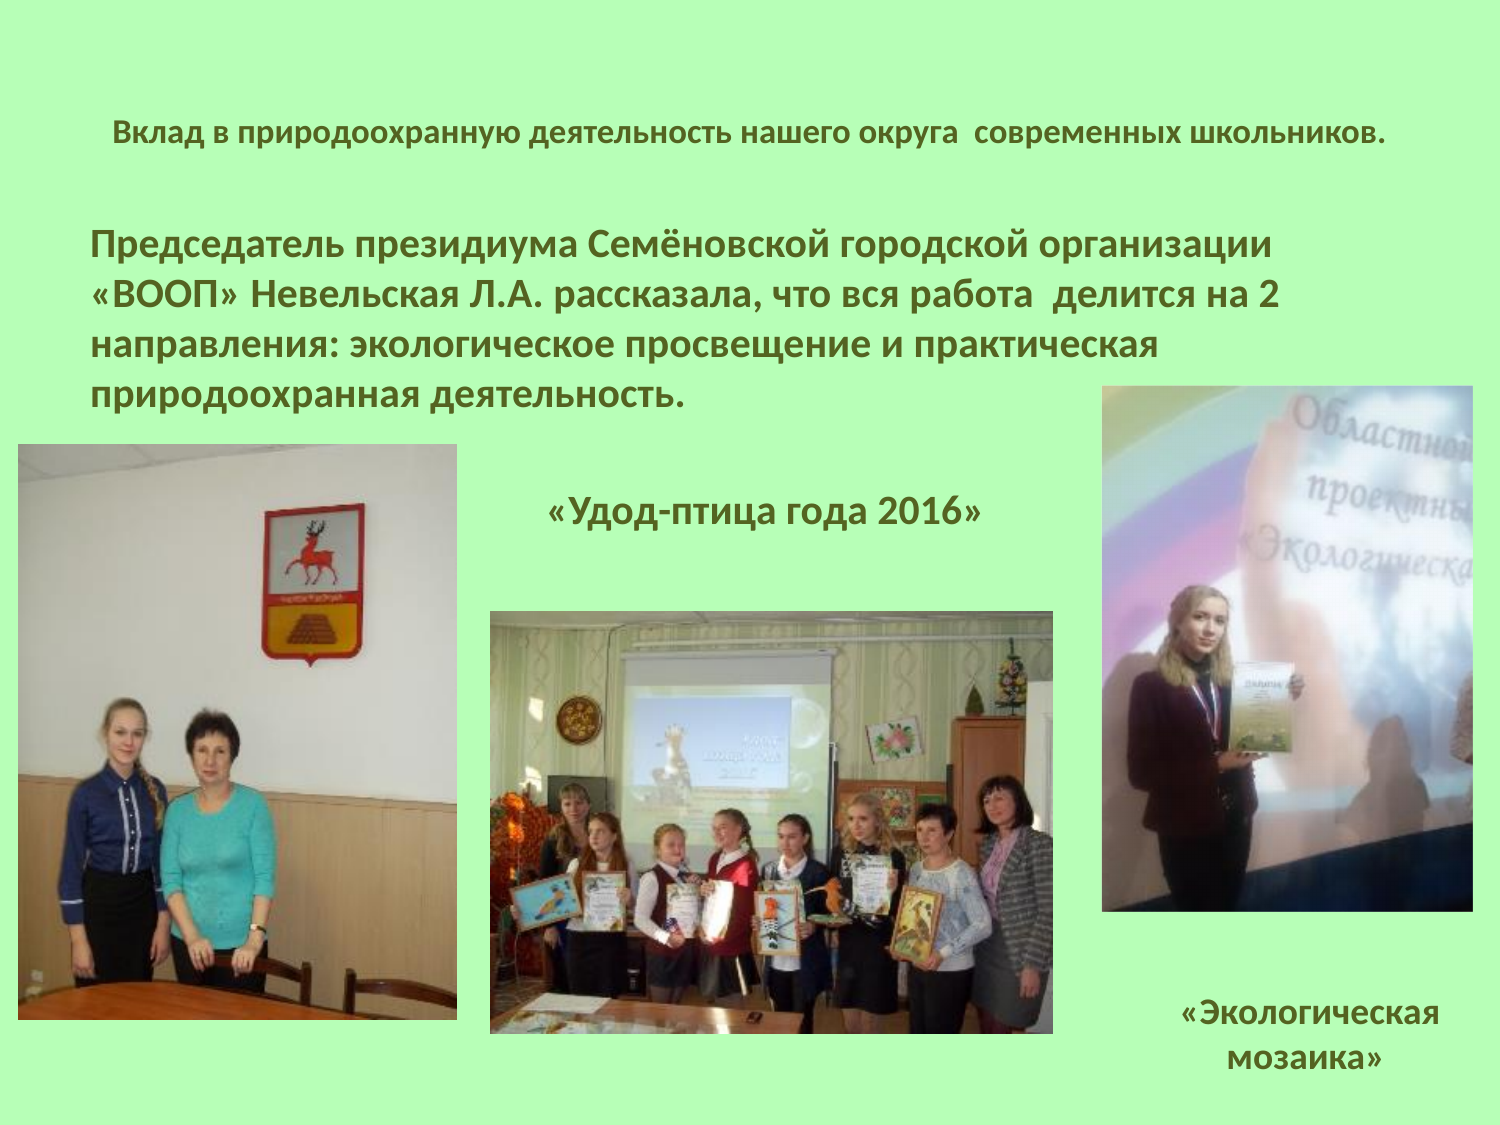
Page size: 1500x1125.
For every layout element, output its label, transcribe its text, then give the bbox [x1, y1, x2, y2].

picture [489, 386, 1500, 1034]
picture [0, 444, 458, 1054]
list Председатель президиума Семёновской городской организации «ВООП» Невельская Л.А. рассказала, что вся работа делится на 2 направления: экологическое просвещение и практическая природоохранная деятельность. «Удод-птица года 2016» [75, 208, 1425, 1005]
text_box «Экологическая мозаика» [1139, 979, 1473, 1085]
title Вклад в природоохранную деятельность нашего округа современных школьников. [75, 45, 1425, 208]
